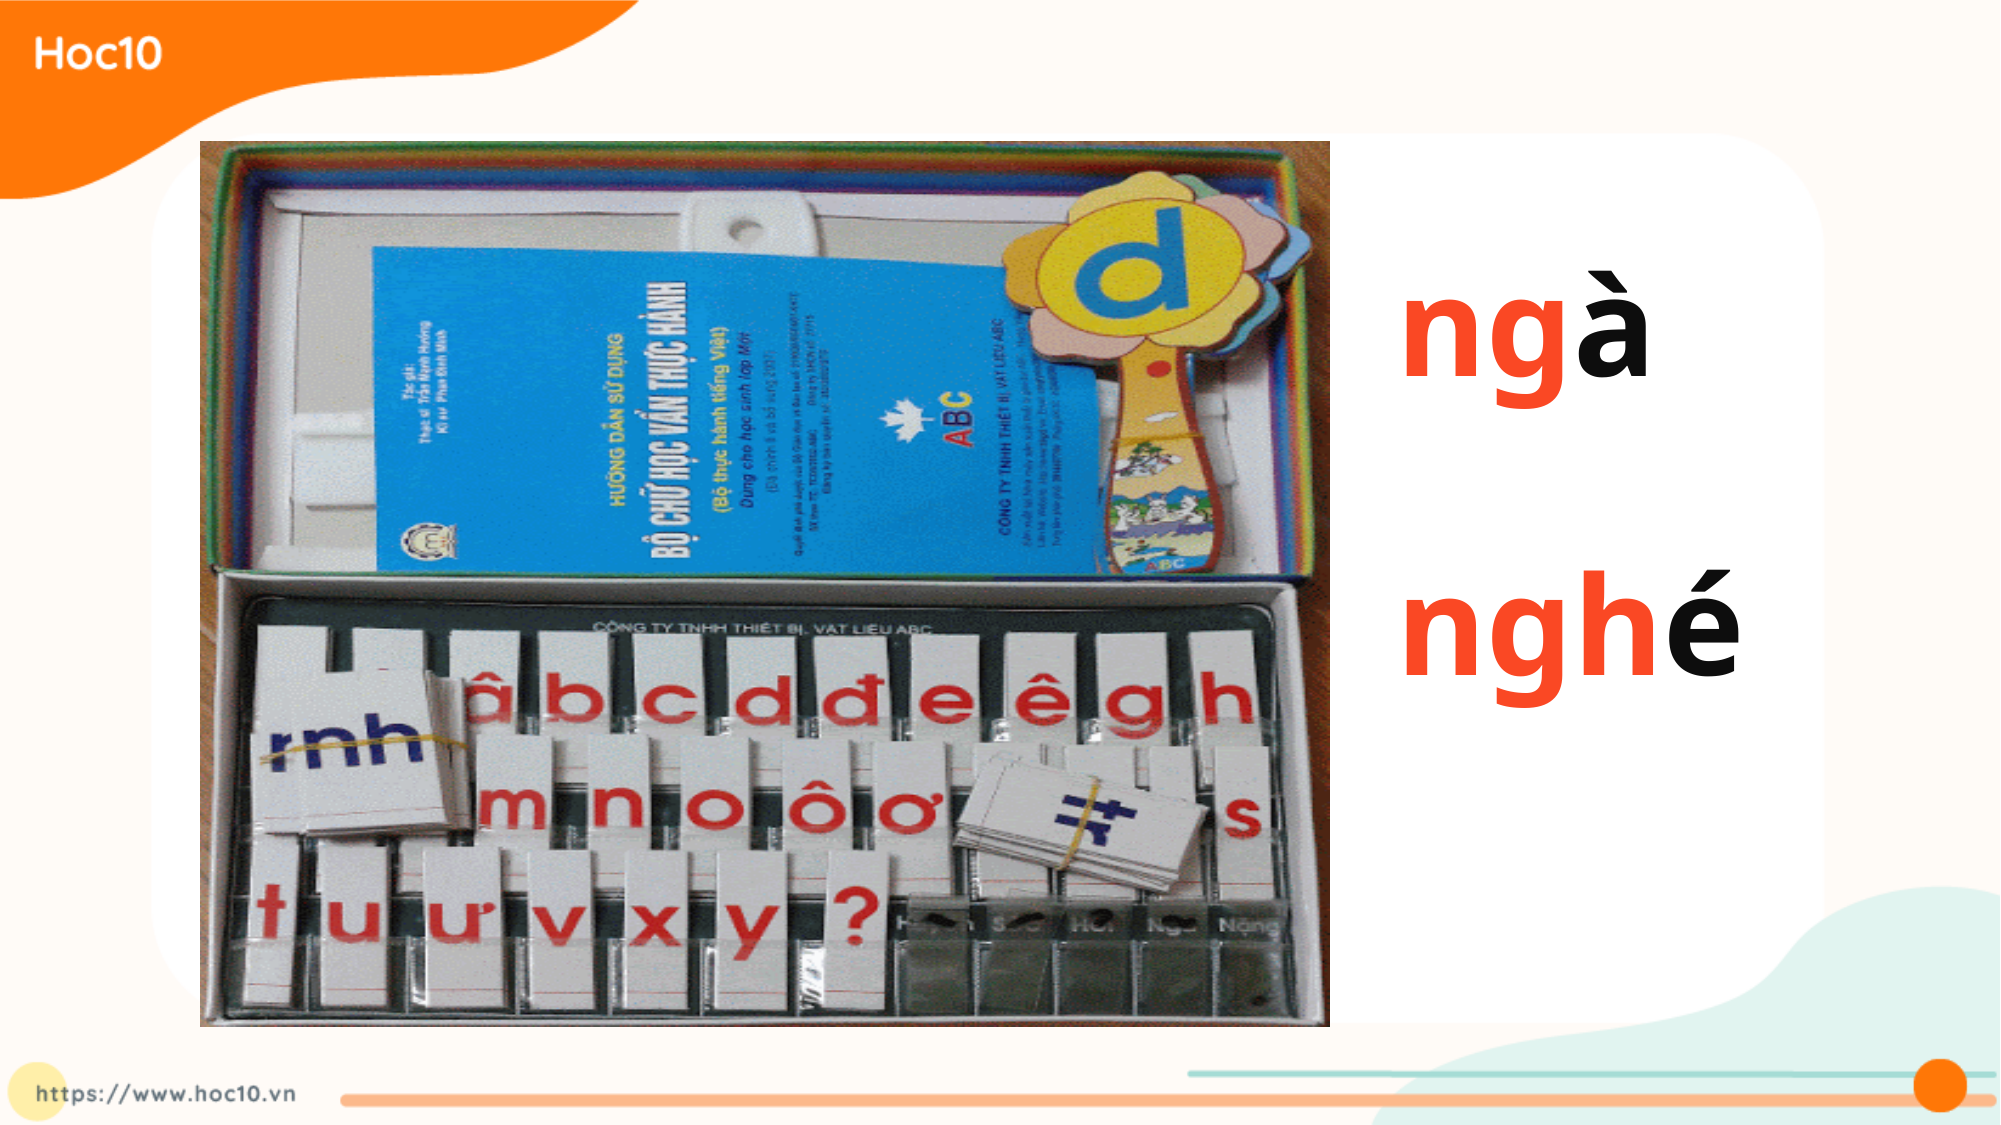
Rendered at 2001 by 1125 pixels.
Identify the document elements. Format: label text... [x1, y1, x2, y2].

text_box nghé [1381, 530, 1822, 710]
picture [0, 0, 2001, 1125]
text_box ngà [1381, 231, 1800, 411]
